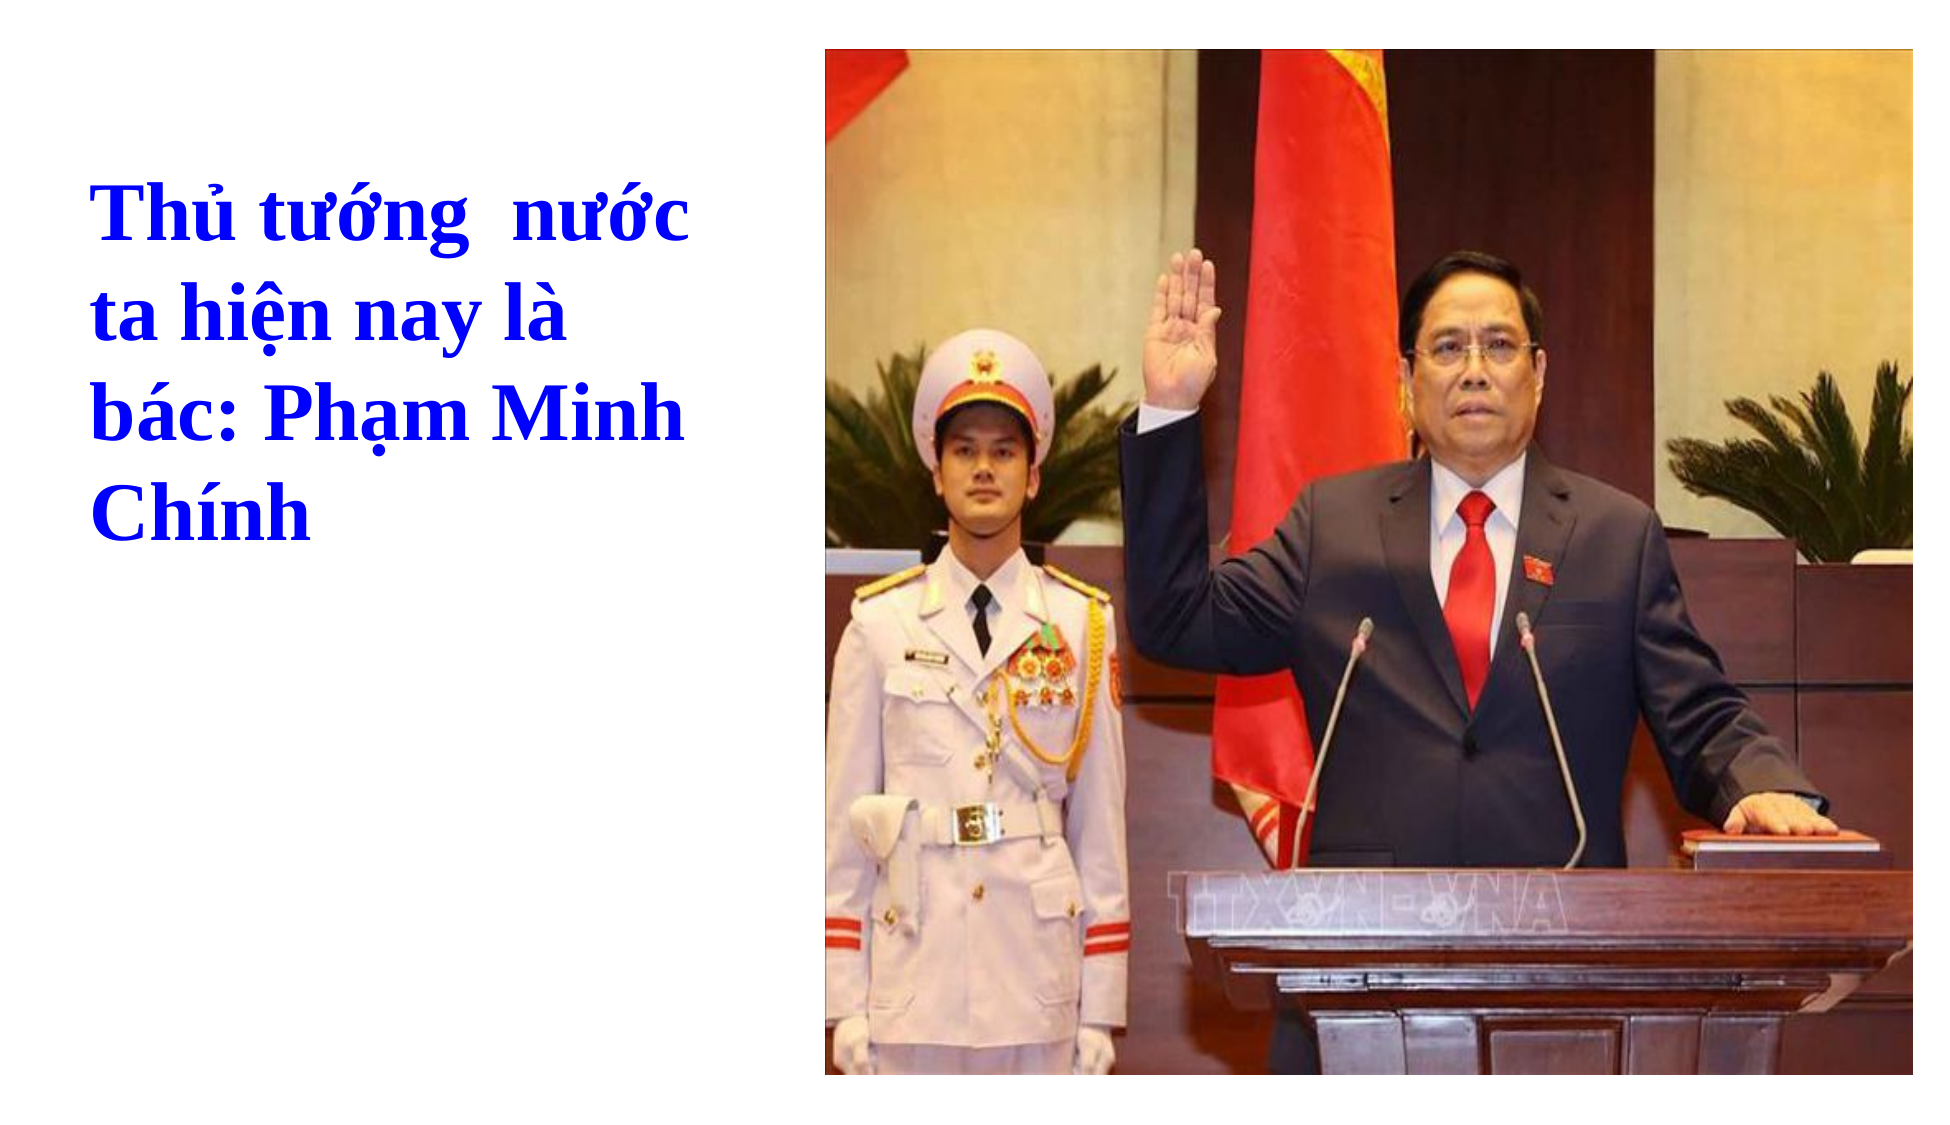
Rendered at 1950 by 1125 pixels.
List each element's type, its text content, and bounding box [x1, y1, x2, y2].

text_box Thủ tướng nước ta hiện nay là bác: Phạm Minh Chính [74, 149, 750, 565]
picture [824, 49, 1913, 1076]
